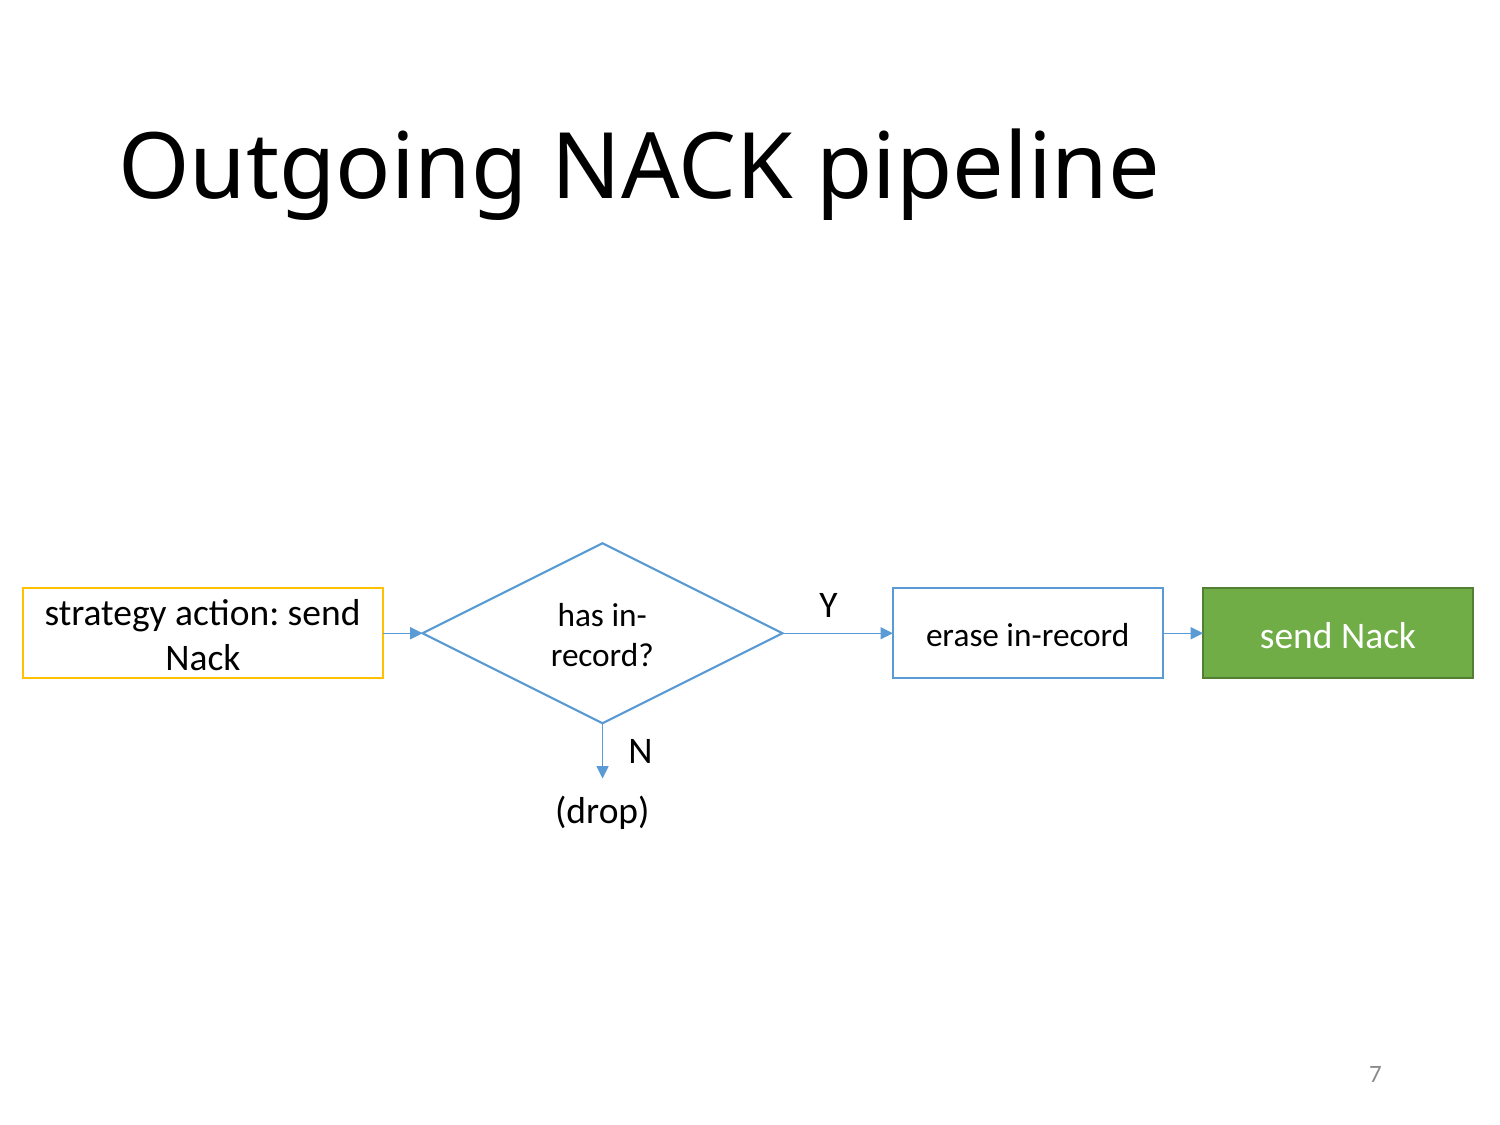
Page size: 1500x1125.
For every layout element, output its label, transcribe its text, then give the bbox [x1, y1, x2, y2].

title Outgoing NACK pipeline [103, 59, 1397, 278]
text_box strategy action: send Nack [22, 587, 384, 679]
text_box send Nack [1202, 587, 1474, 679]
text_box N [613, 718, 668, 779]
text_box has in-record? [422, 542, 785, 725]
slide_number 7 [1059, 1042, 1397, 1103]
text_box (drop) [540, 778, 665, 839]
text_box erase in-record [892, 587, 1164, 679]
text_box Y [804, 572, 853, 633]
